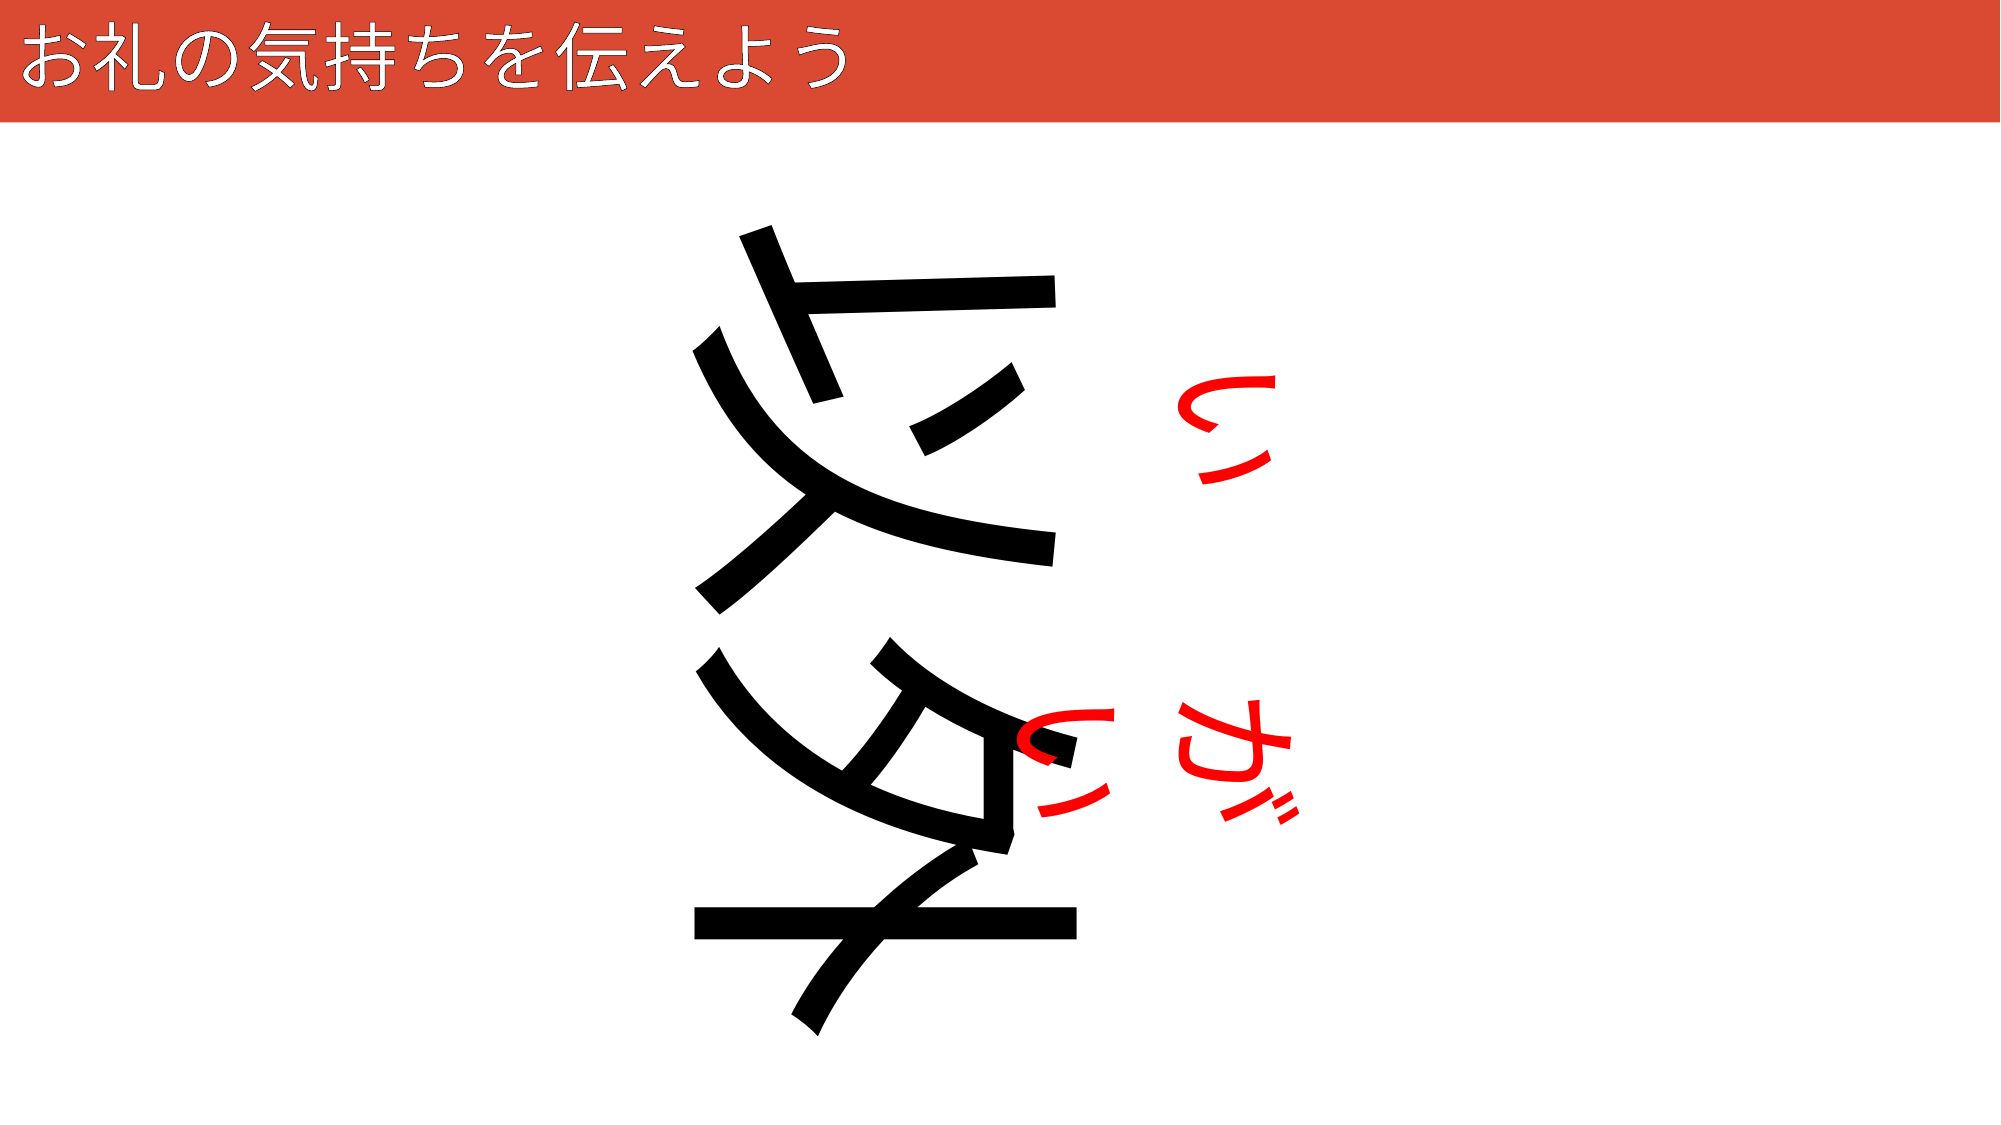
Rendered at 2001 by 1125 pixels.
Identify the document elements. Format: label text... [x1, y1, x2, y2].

title お礼の気持ちを伝えよう [0, 0, 1712, 123]
text_box い [1127, 343, 1325, 498]
text_box がい [1131, 677, 1328, 970]
slide_number 69 [1712, 0, 2000, 123]
text_box 以外 [616, 195, 1152, 1125]
